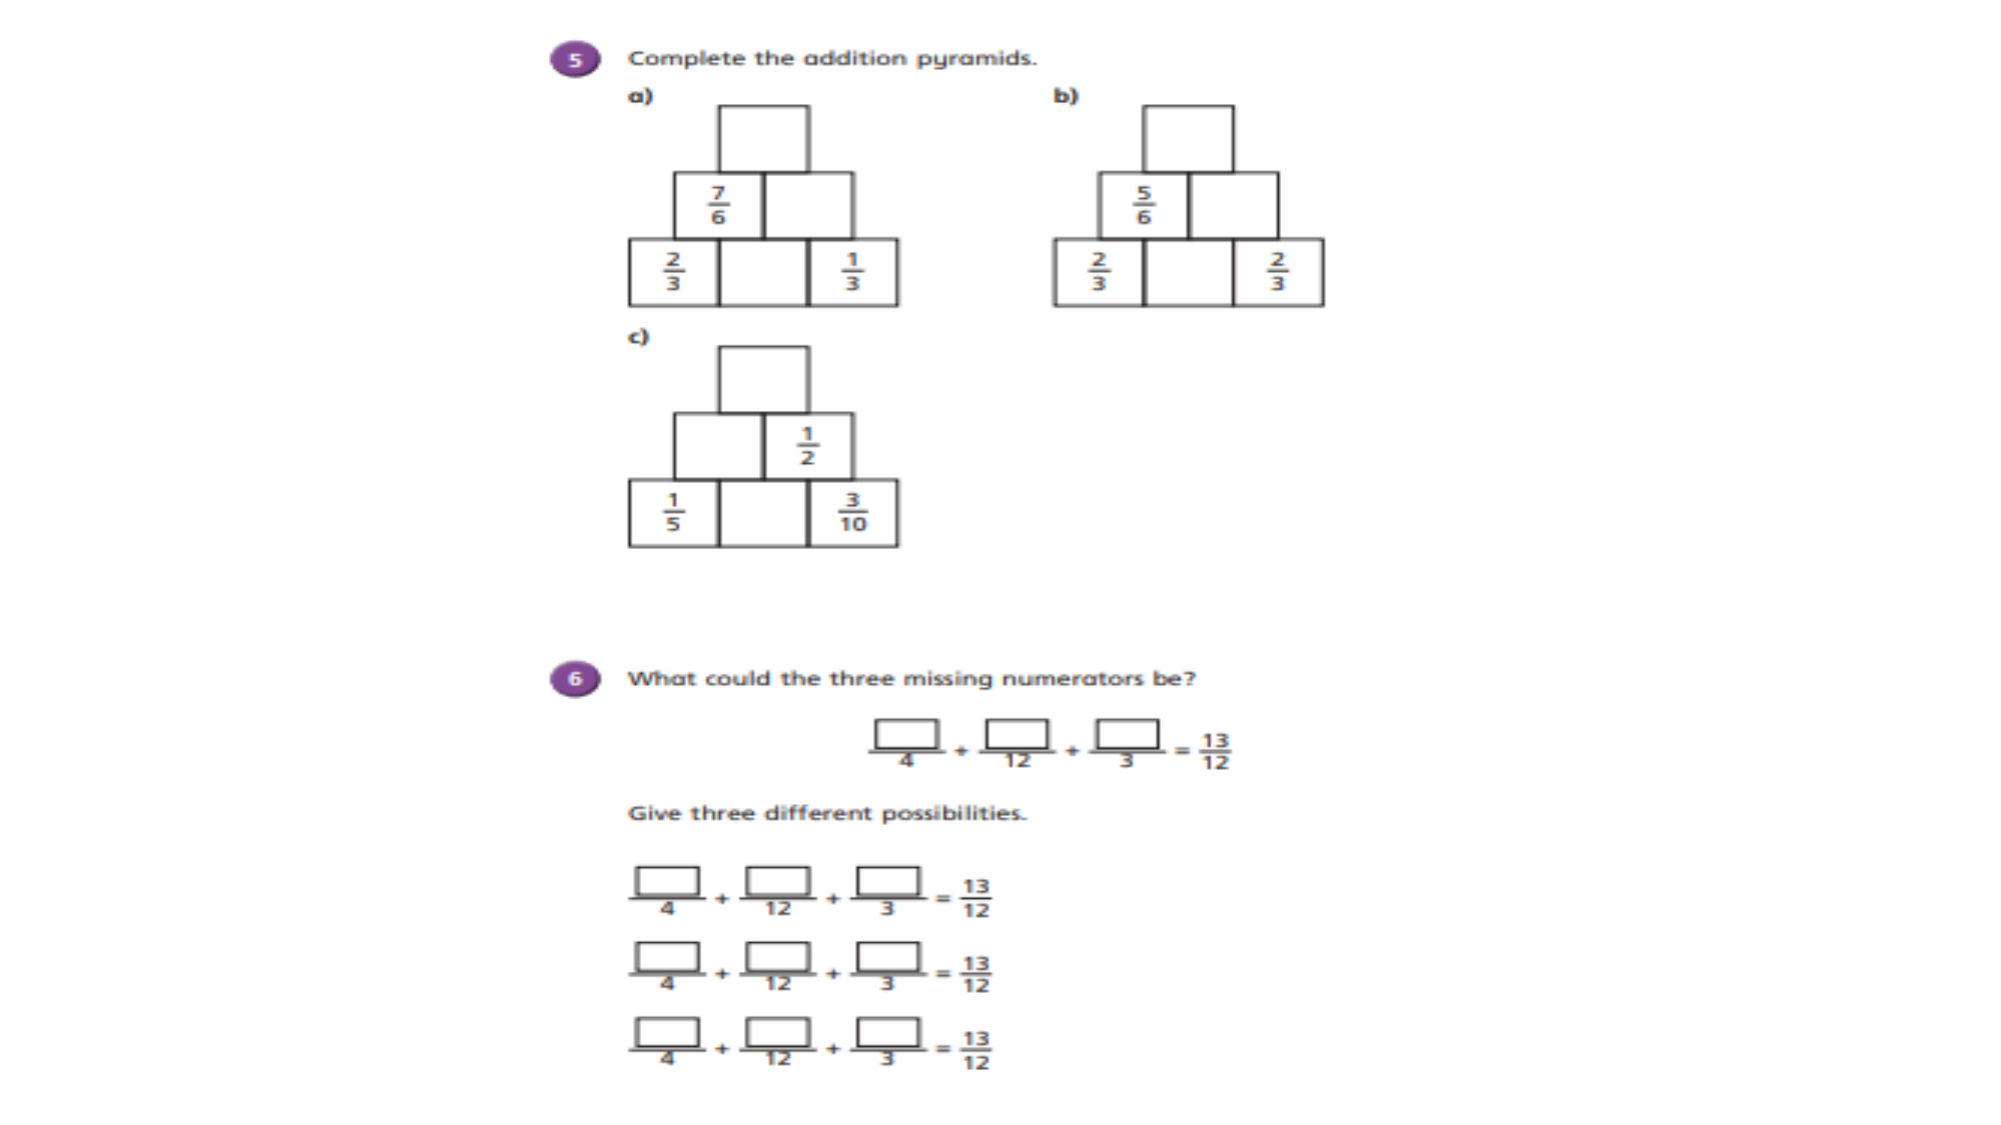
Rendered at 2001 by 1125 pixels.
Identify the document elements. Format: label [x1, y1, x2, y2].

picture [464, 17, 1509, 1101]
